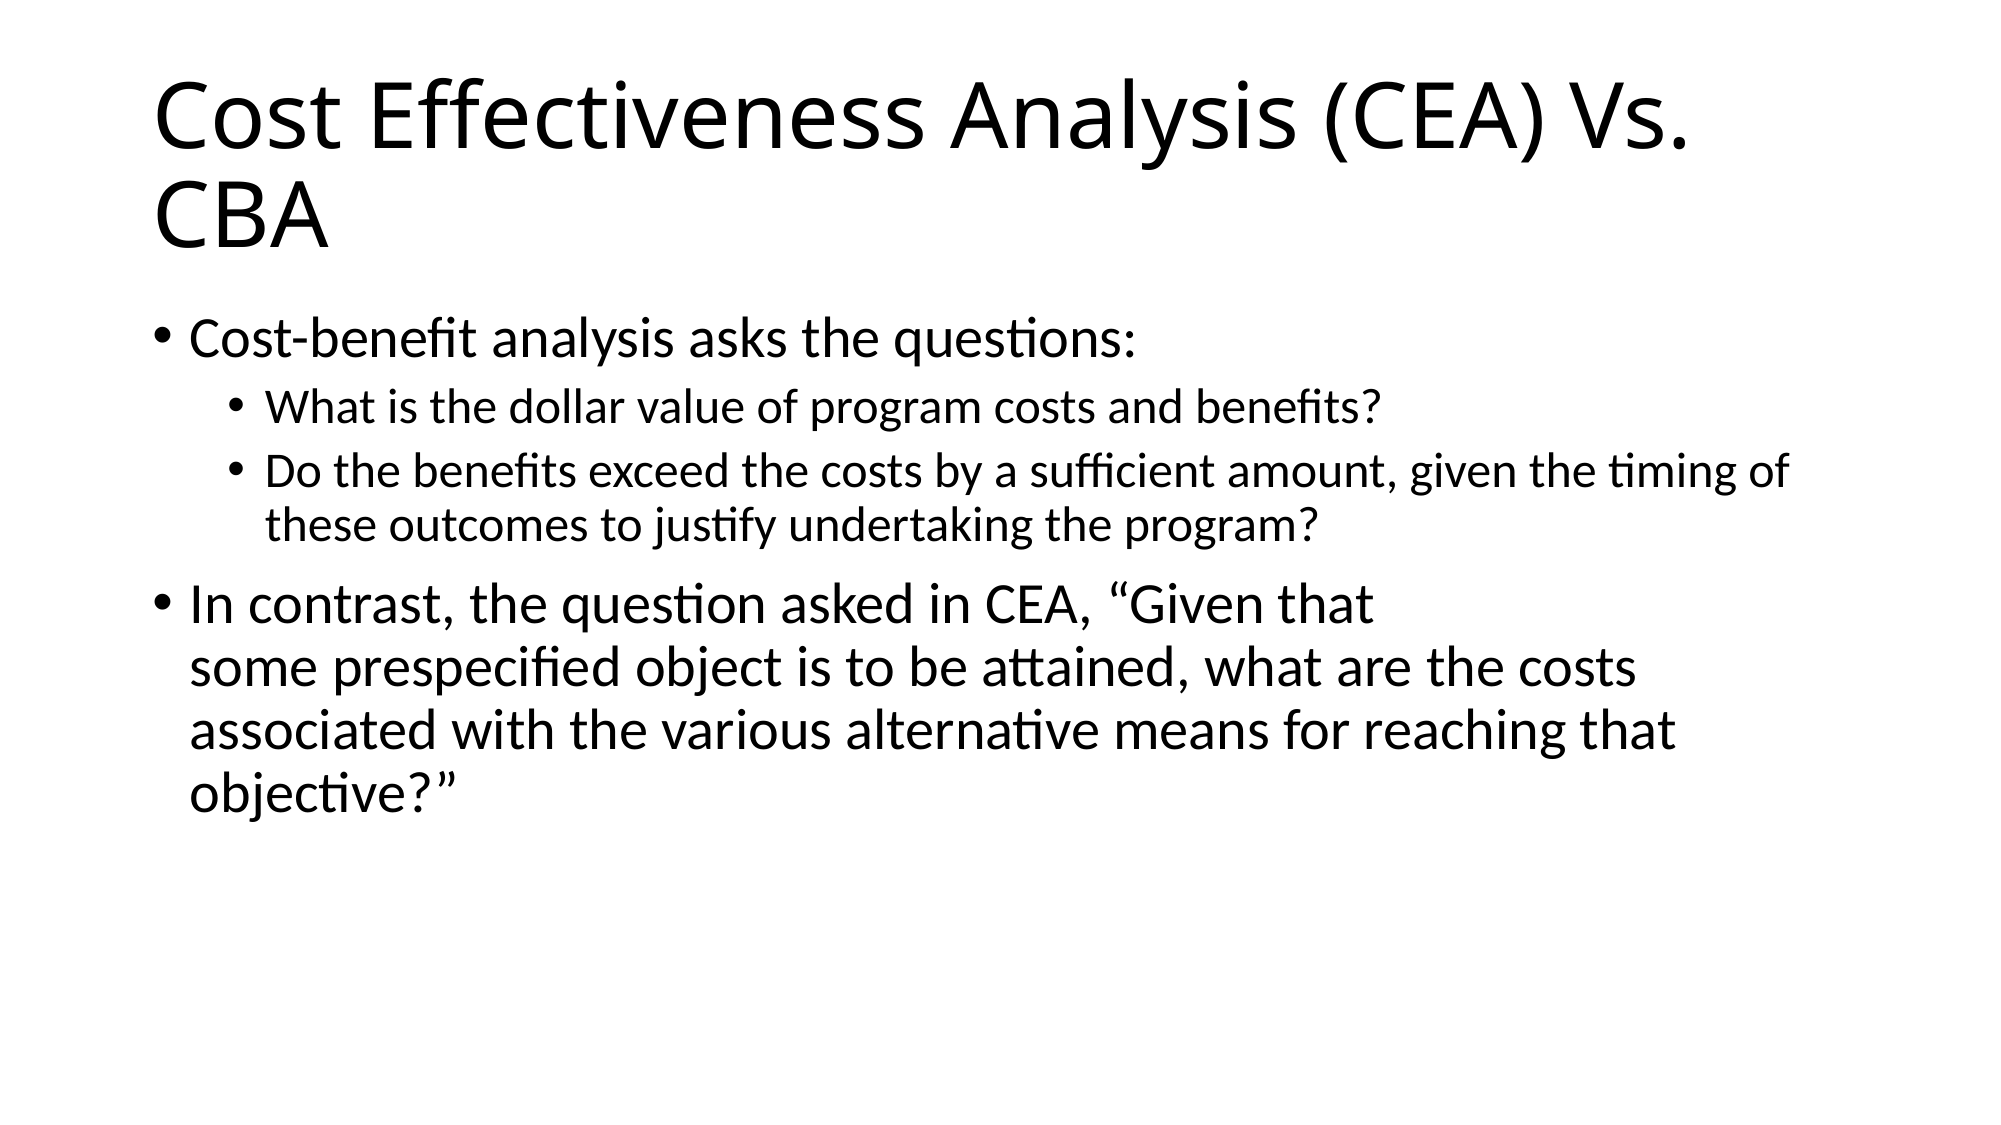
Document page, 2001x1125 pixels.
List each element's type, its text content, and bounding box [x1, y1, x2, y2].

list Cost-benefit analysis asks the questions: What is the dollar value of program costs and benefits? Do the benefits exceed the costs by a sufficient amount, given the timing of these outcomes to justify undertaking the program? In contrast, the question asked in CEA, “Given that some prespecified object is to be attained, what are the costs associated with the various alternative means for reaching that objective?” [137, 299, 1863, 1014]
title Cost Effectiveness Analysis (CEA) Vs. CBA [137, 59, 1863, 278]
